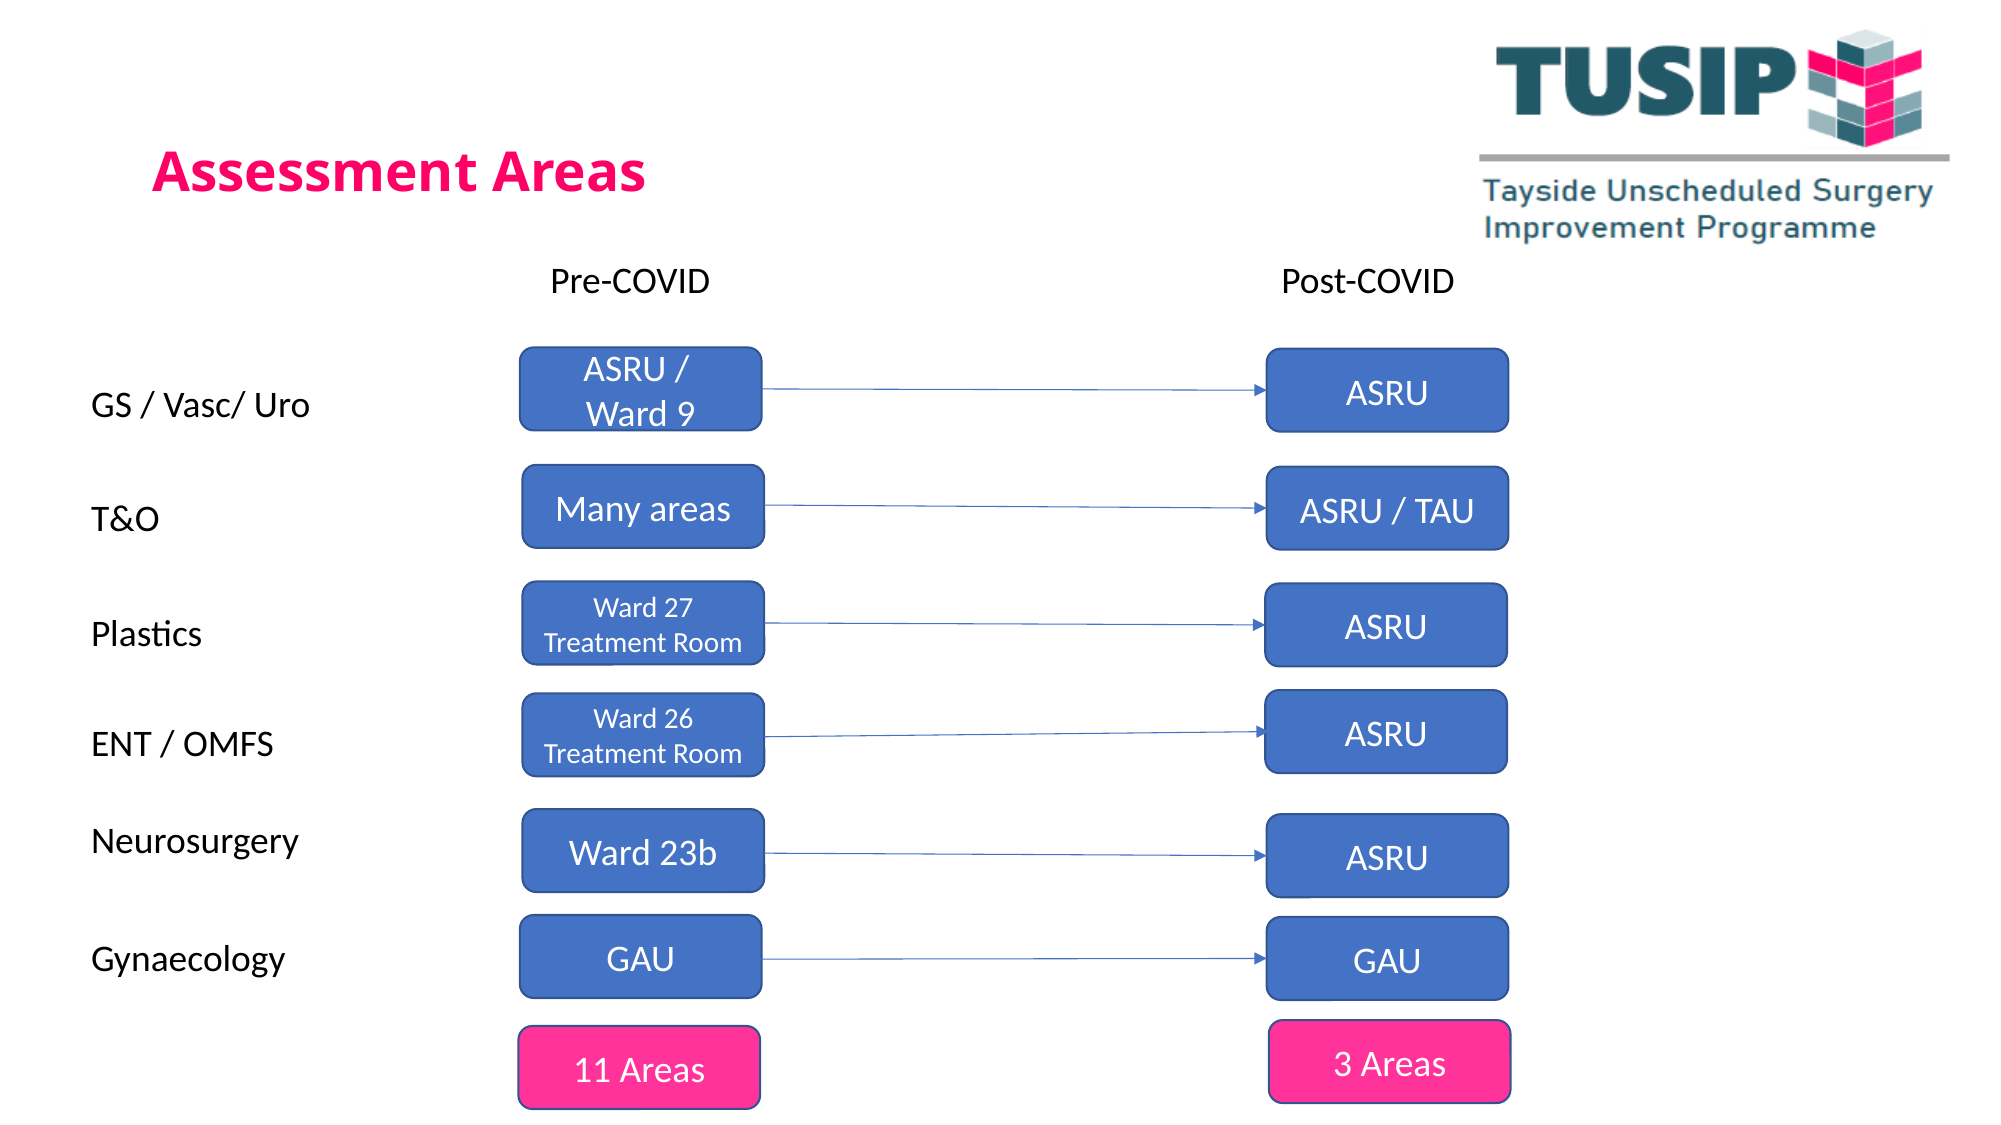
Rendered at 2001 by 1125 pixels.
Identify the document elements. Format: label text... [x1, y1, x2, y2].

picture [1428, 6, 2000, 286]
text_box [763, 731, 1269, 737]
text_box GS / Vasc/ Uro [76, 372, 402, 433]
text_box Many areas [521, 463, 766, 549]
text_box Gynaecology [76, 926, 402, 986]
text_box ASRU / TAU [1265, 465, 1510, 551]
text_box ASRU / Ward 9 [518, 346, 763, 432]
text_box Plastics [76, 601, 402, 662]
text_box ASRU [1265, 813, 1510, 899]
text_box ASRU [1264, 689, 1509, 775]
text_box Ward 26 Treatment Room [521, 692, 766, 778]
text_box Neurosurgery [76, 809, 402, 869]
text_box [764, 505, 1267, 509]
text_box ASRU [1265, 347, 1510, 433]
text_box T&O [76, 487, 402, 547]
text_box 3 Areas [1267, 1019, 1512, 1105]
text_box Post-COVID [1266, 248, 1509, 309]
text_box GAU [1265, 915, 1510, 1002]
text_box Ward 27 Treatment Room [521, 580, 766, 666]
text_box 11 Areas [517, 1024, 762, 1111]
text_box Pre-COVID [535, 248, 778, 309]
text_box ENT / OMFS [76, 711, 402, 771]
text_box Ward 23b [521, 808, 766, 894]
text_box Assessment Areas [137, 63, 1428, 214]
text_box ASRU [1264, 582, 1509, 668]
text_box GAU [518, 913, 763, 1000]
